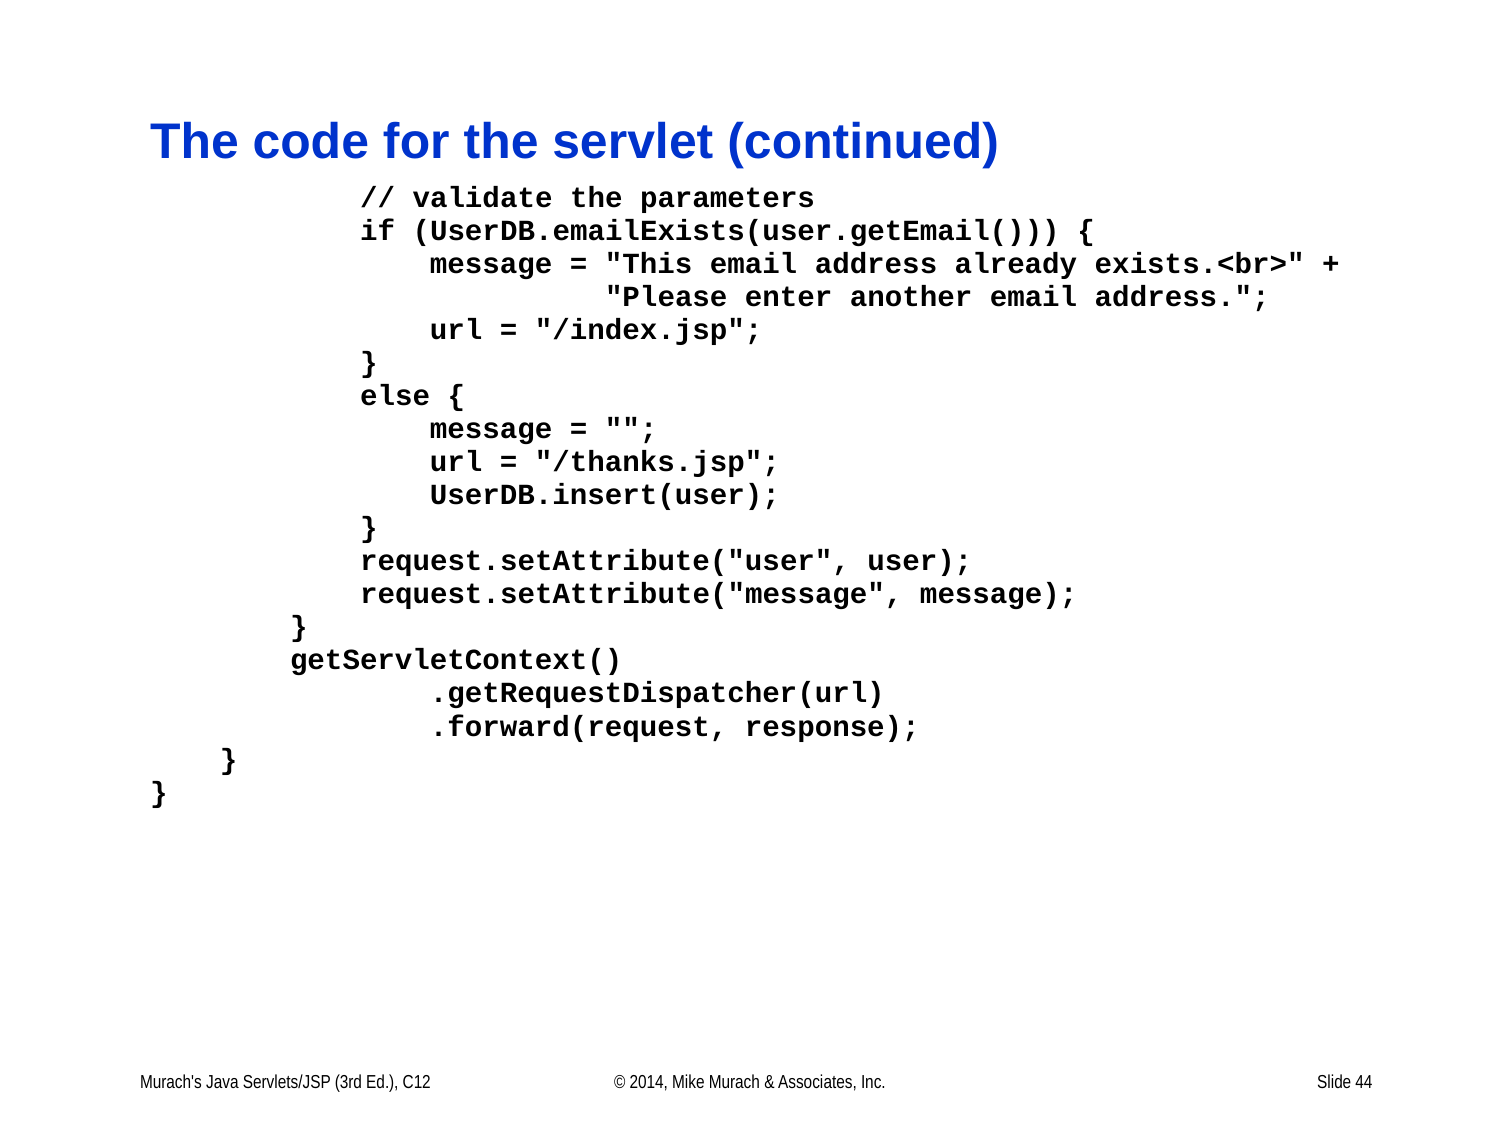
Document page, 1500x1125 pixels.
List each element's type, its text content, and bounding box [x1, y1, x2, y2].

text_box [149, 182, 1348, 851]
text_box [149, 112, 1348, 182]
slide_number Murach's Java Servlets/JSP (3rd Ed.), C12 [125, 1025, 450, 1100]
footer © 2014, Mike Murach & Associates, Inc. [474, 1025, 1025, 1100]
slide_number Slide 44 [1074, 1025, 1388, 1100]
